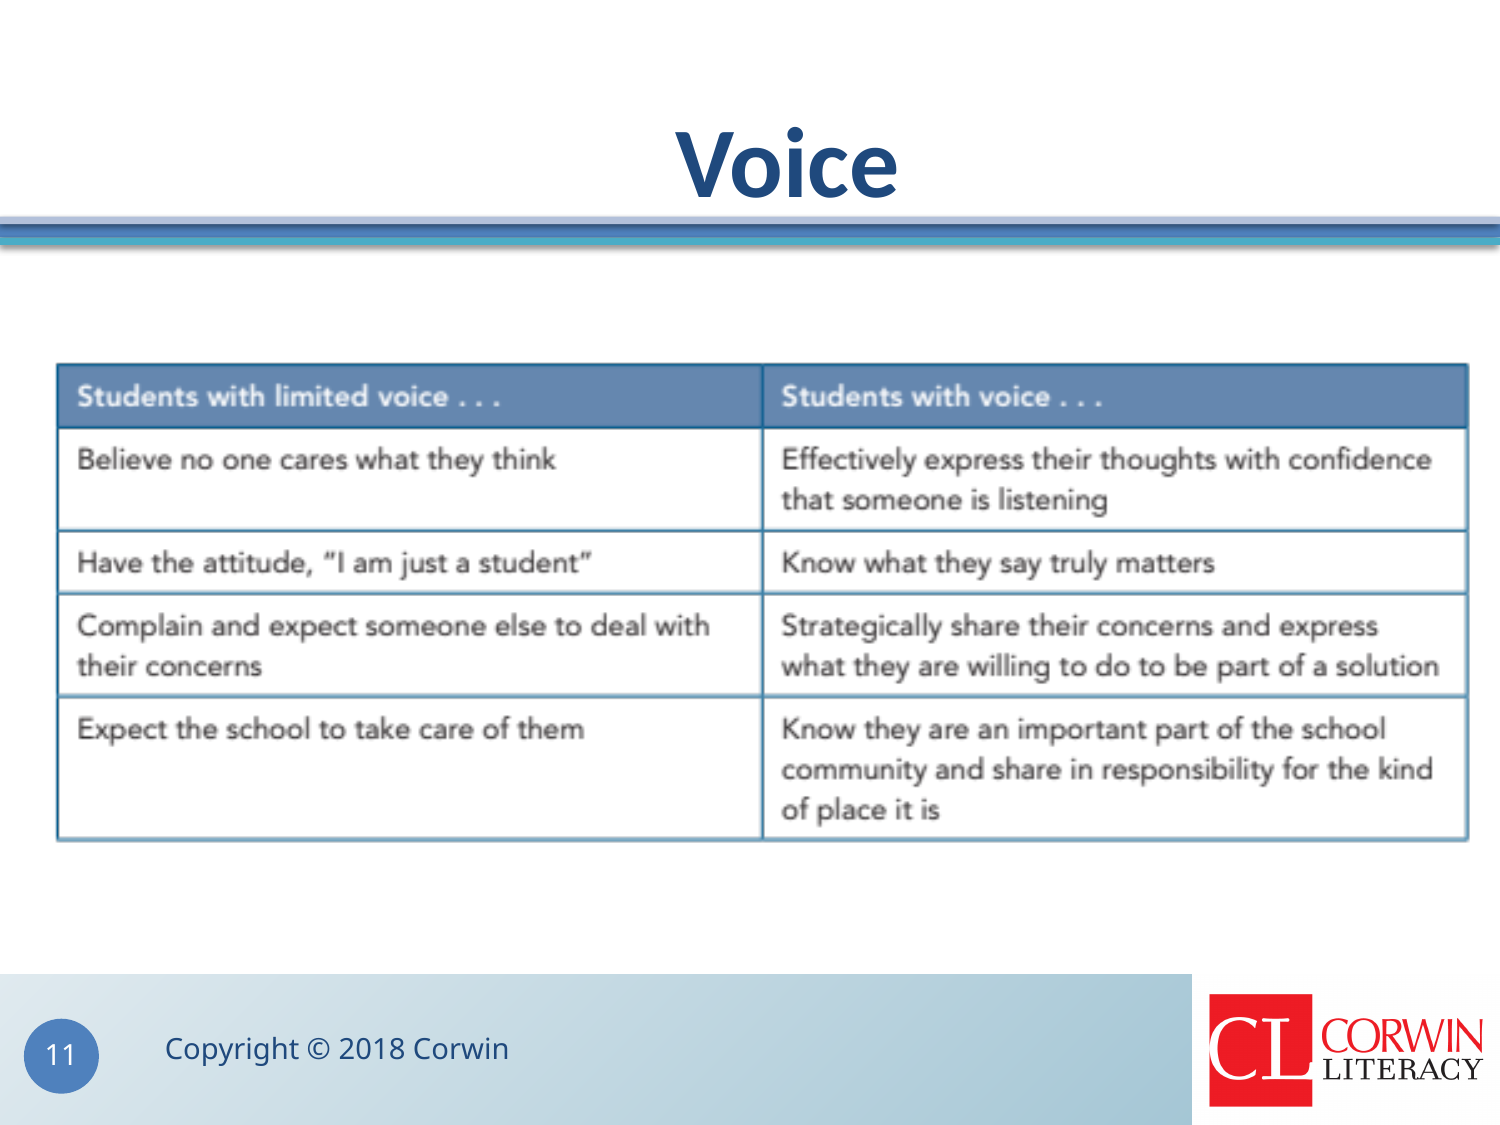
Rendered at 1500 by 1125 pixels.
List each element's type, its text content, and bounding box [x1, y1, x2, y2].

slide_number 11 [23, 1018, 99, 1094]
footer Copyright © 2018 Corwin [150, 1012, 800, 1088]
picture [1192, 974, 1500, 1125]
picture [37, 349, 1492, 863]
title Voice [150, 45, 1425, 233]
